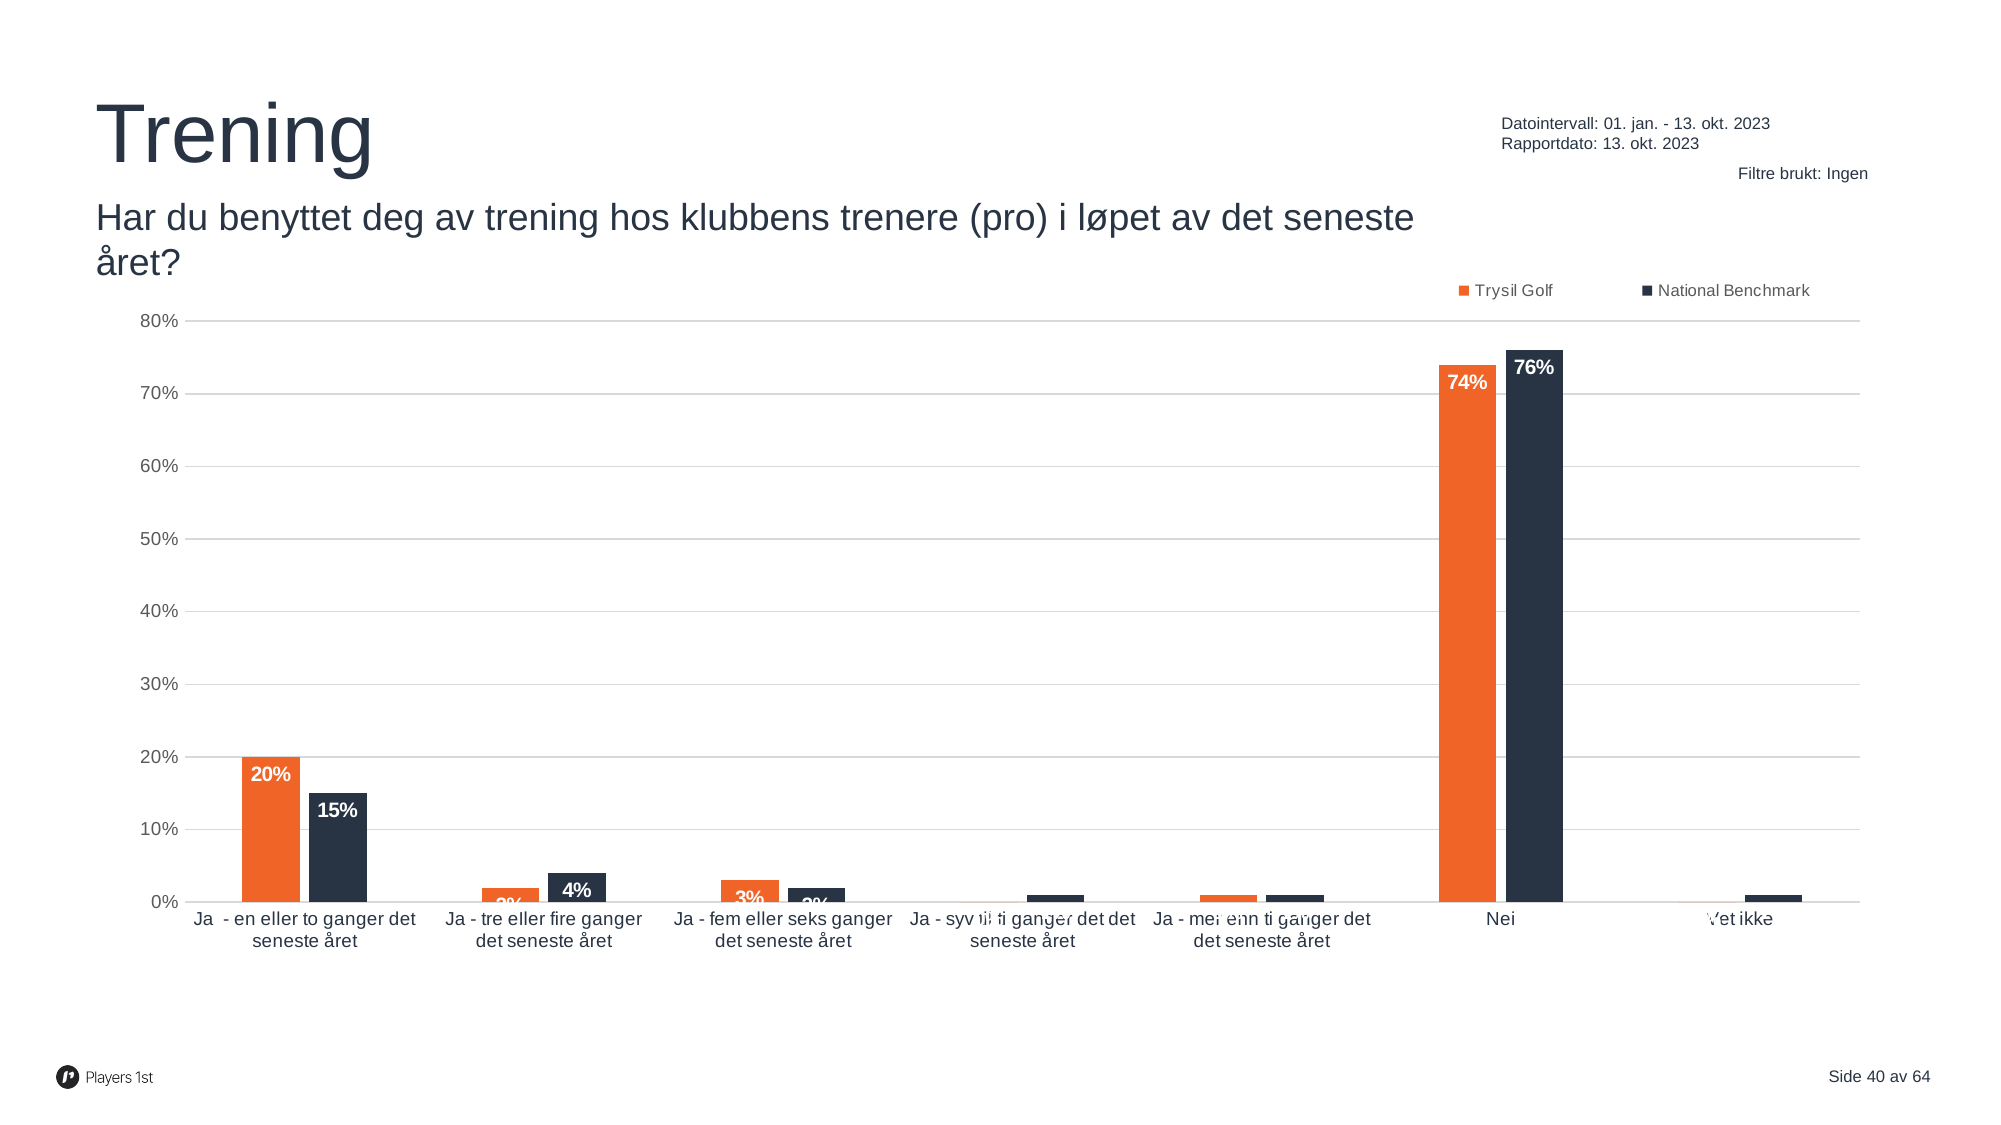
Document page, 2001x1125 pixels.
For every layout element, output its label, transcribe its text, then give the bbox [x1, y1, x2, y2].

text_box Datointervall: 01. jan. - 13. okt. 2023 Rapportdato: 13. okt. 2023 Filtre brukt: Ingen [1502, 106, 1869, 191]
picture [56, 1065, 153, 1089]
chart [104, 254, 1896, 967]
text_box Har du benyttet deg av trening hos klubbens trenere (pro) i løpet av det seneste året? [81, 187, 1502, 290]
text_box Side 40 av 64 [1677, 1058, 1931, 1094]
text_box Trening [81, 72, 1502, 187]
